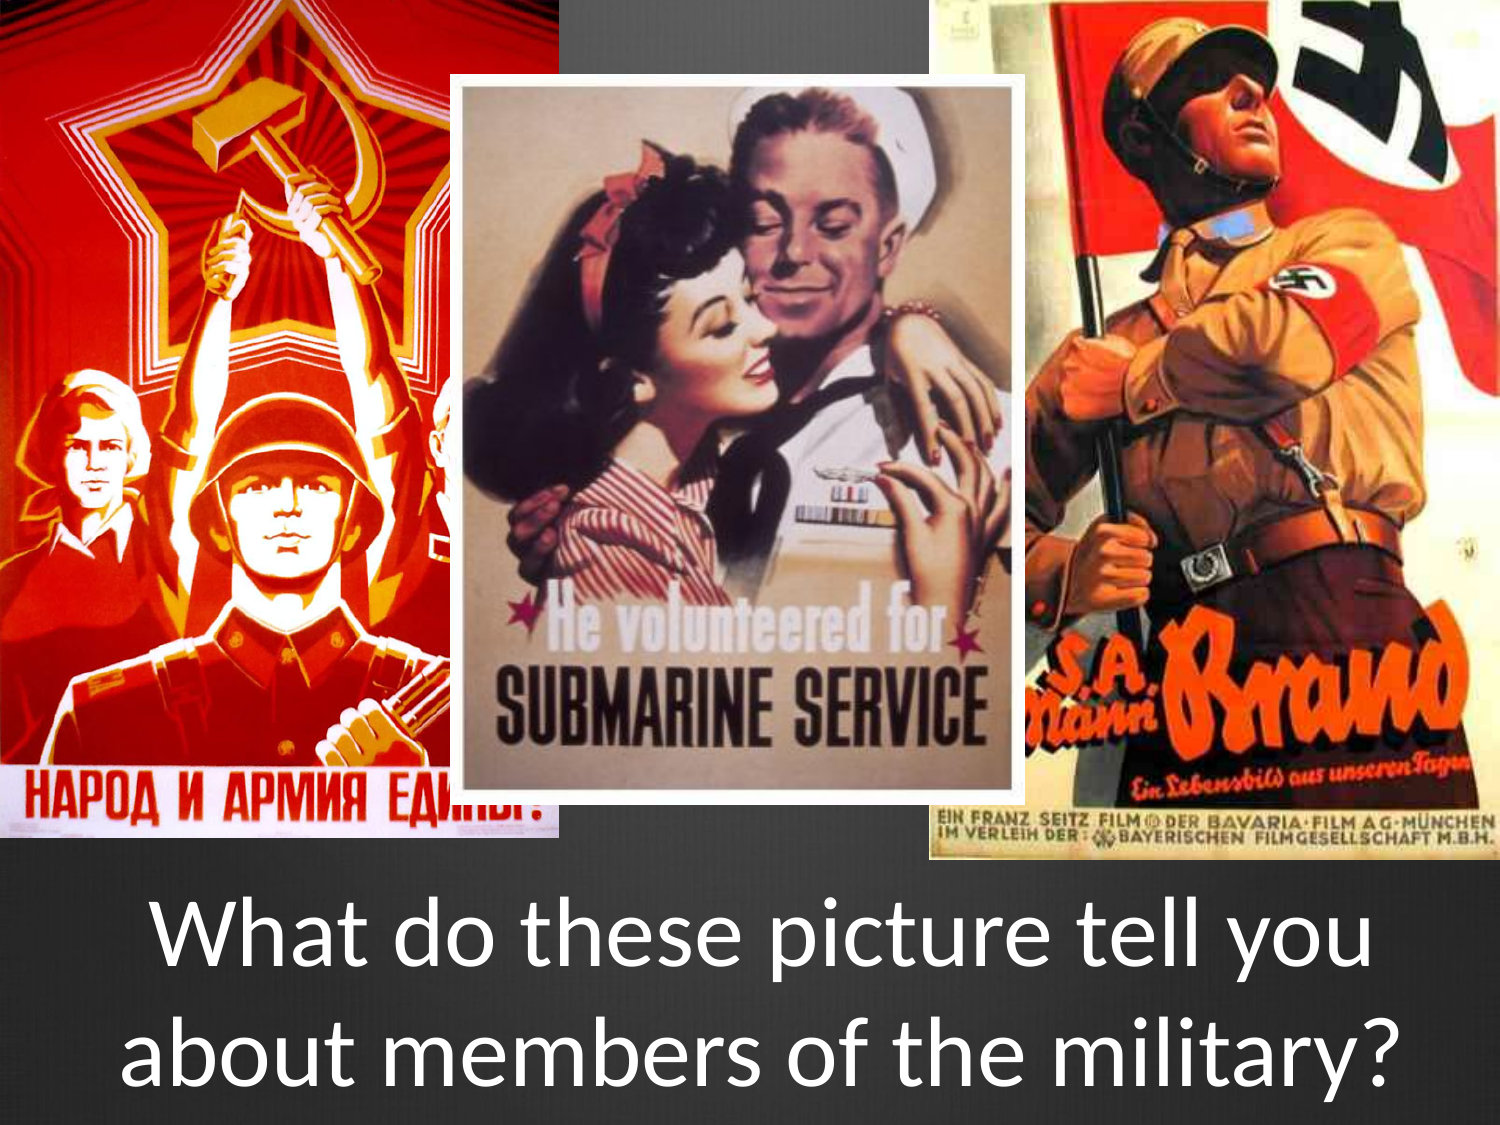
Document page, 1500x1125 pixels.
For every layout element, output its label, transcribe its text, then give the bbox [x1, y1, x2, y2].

text_box What do these picture tell you about members of the military? [87, 859, 1438, 1047]
picture [0, 0, 1500, 860]
